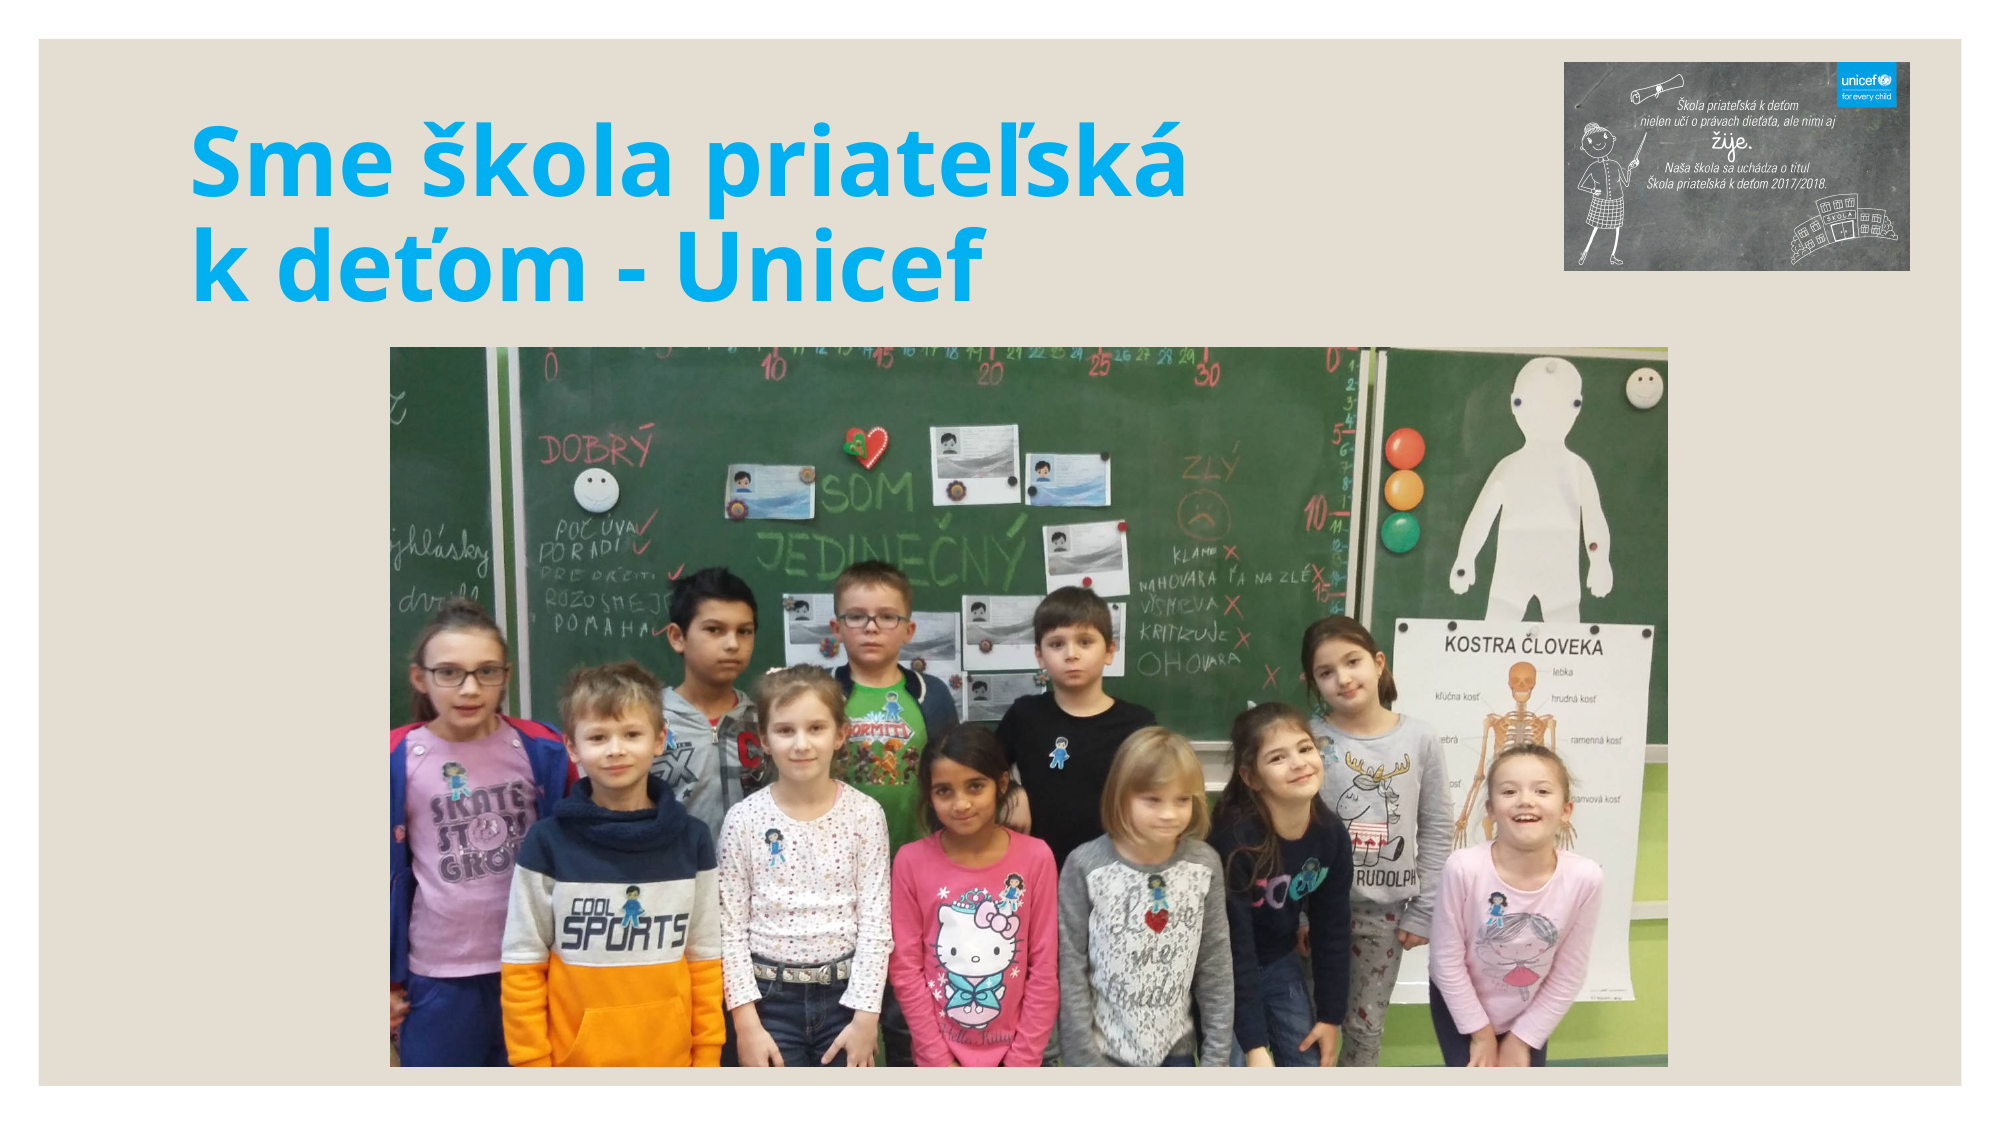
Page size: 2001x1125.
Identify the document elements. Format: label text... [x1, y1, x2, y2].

picture [1564, 62, 1910, 271]
title Sme škola priateľská k deťom - Unicef [174, 105, 1825, 331]
picture [389, 347, 1668, 1067]
picture [1879, 75, 1891, 85]
